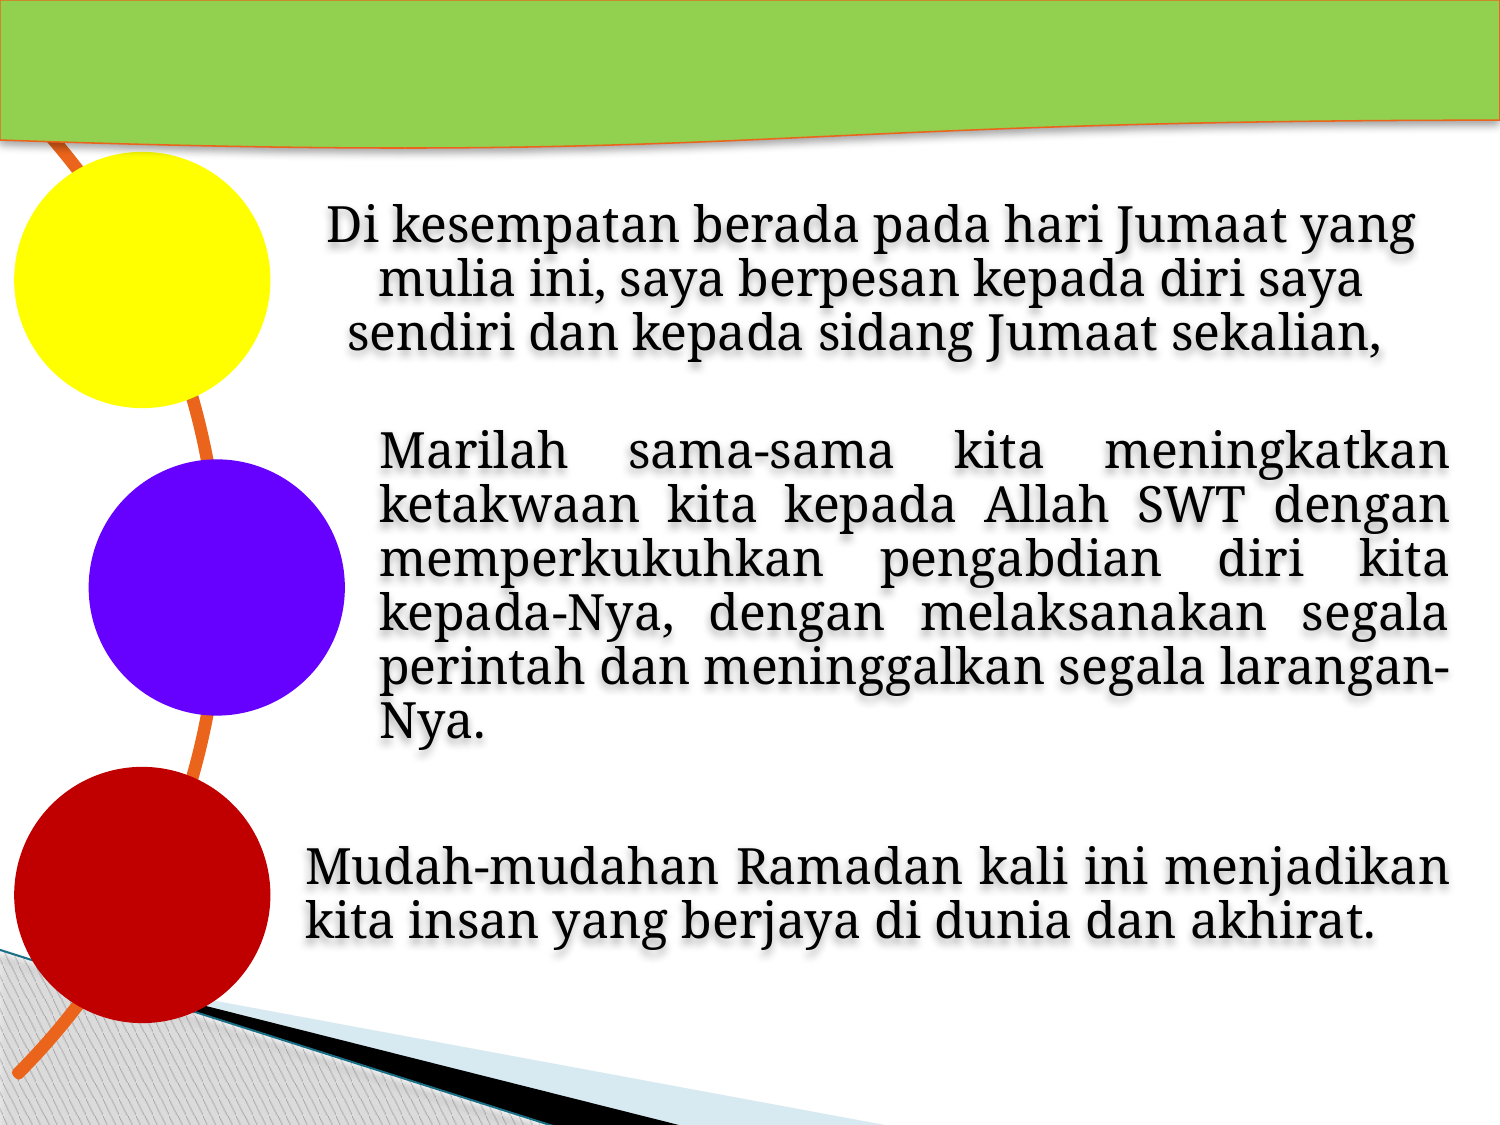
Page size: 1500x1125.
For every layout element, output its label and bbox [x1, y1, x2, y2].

text_box [0, 0, 1500, 121]
text_box [0, 74, 1476, 1101]
